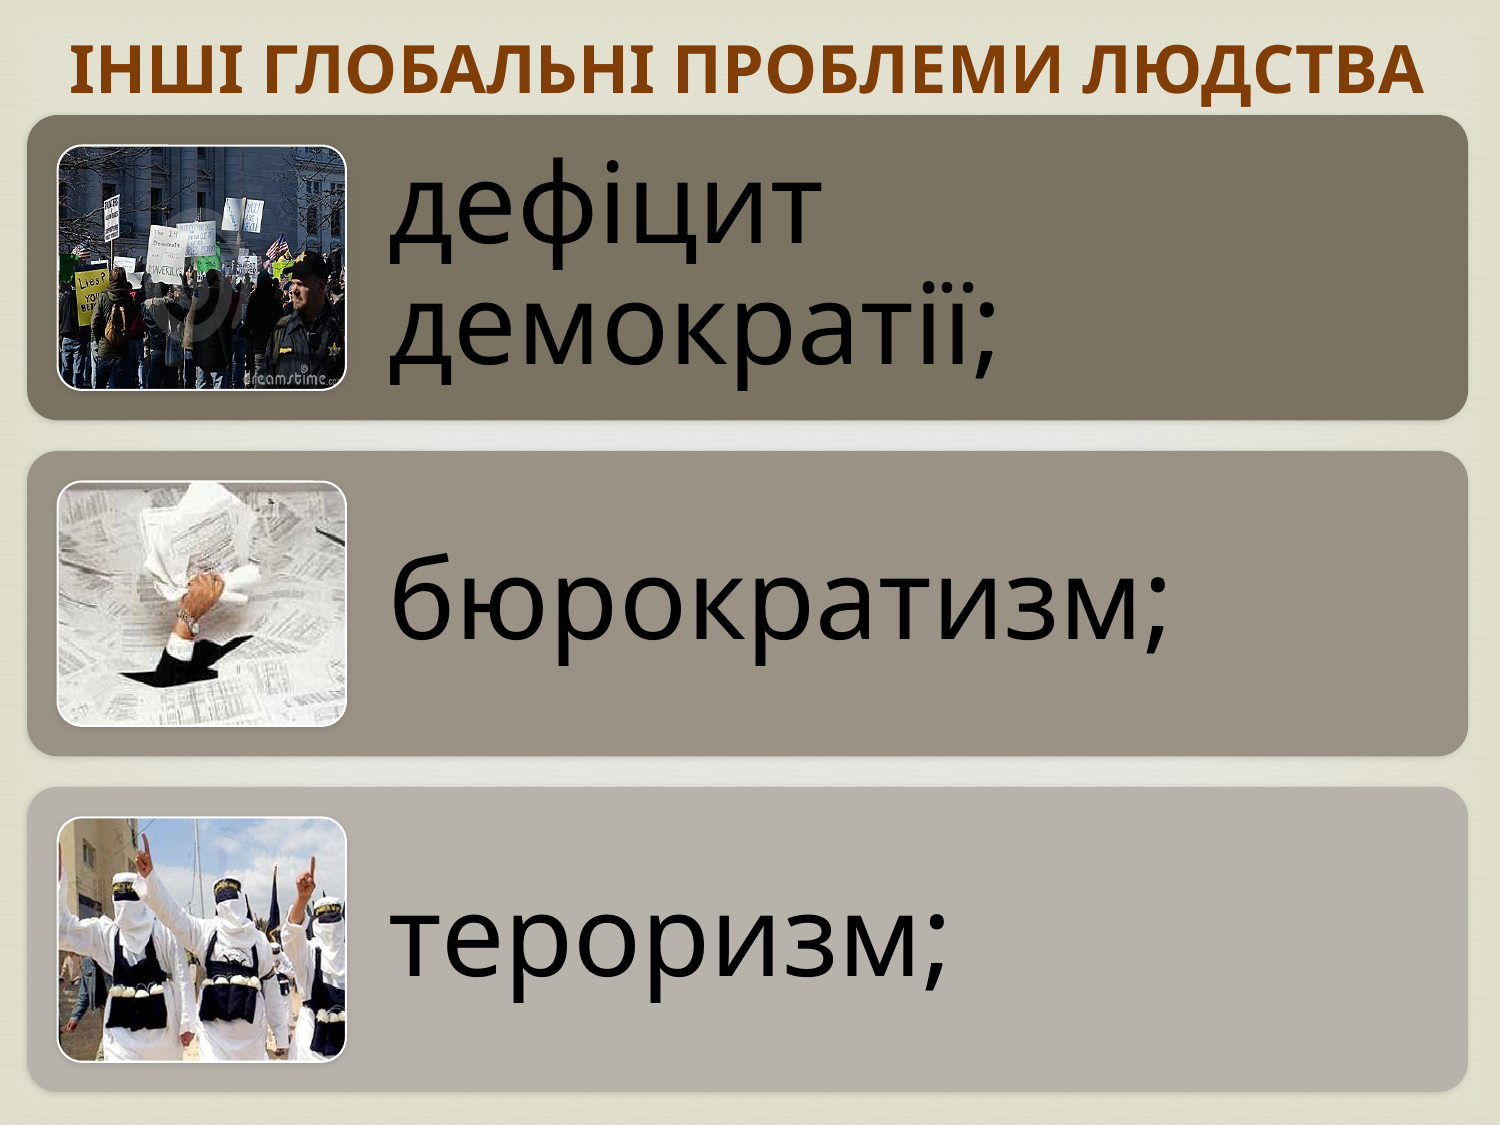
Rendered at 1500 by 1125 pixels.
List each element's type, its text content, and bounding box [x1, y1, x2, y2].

text_box ІНШІ ГЛОБАЛЬНІ ПРОБЛЕМИ ЛЮДСТВА [54, 19, 1441, 112]
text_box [26, 114, 1469, 1093]
